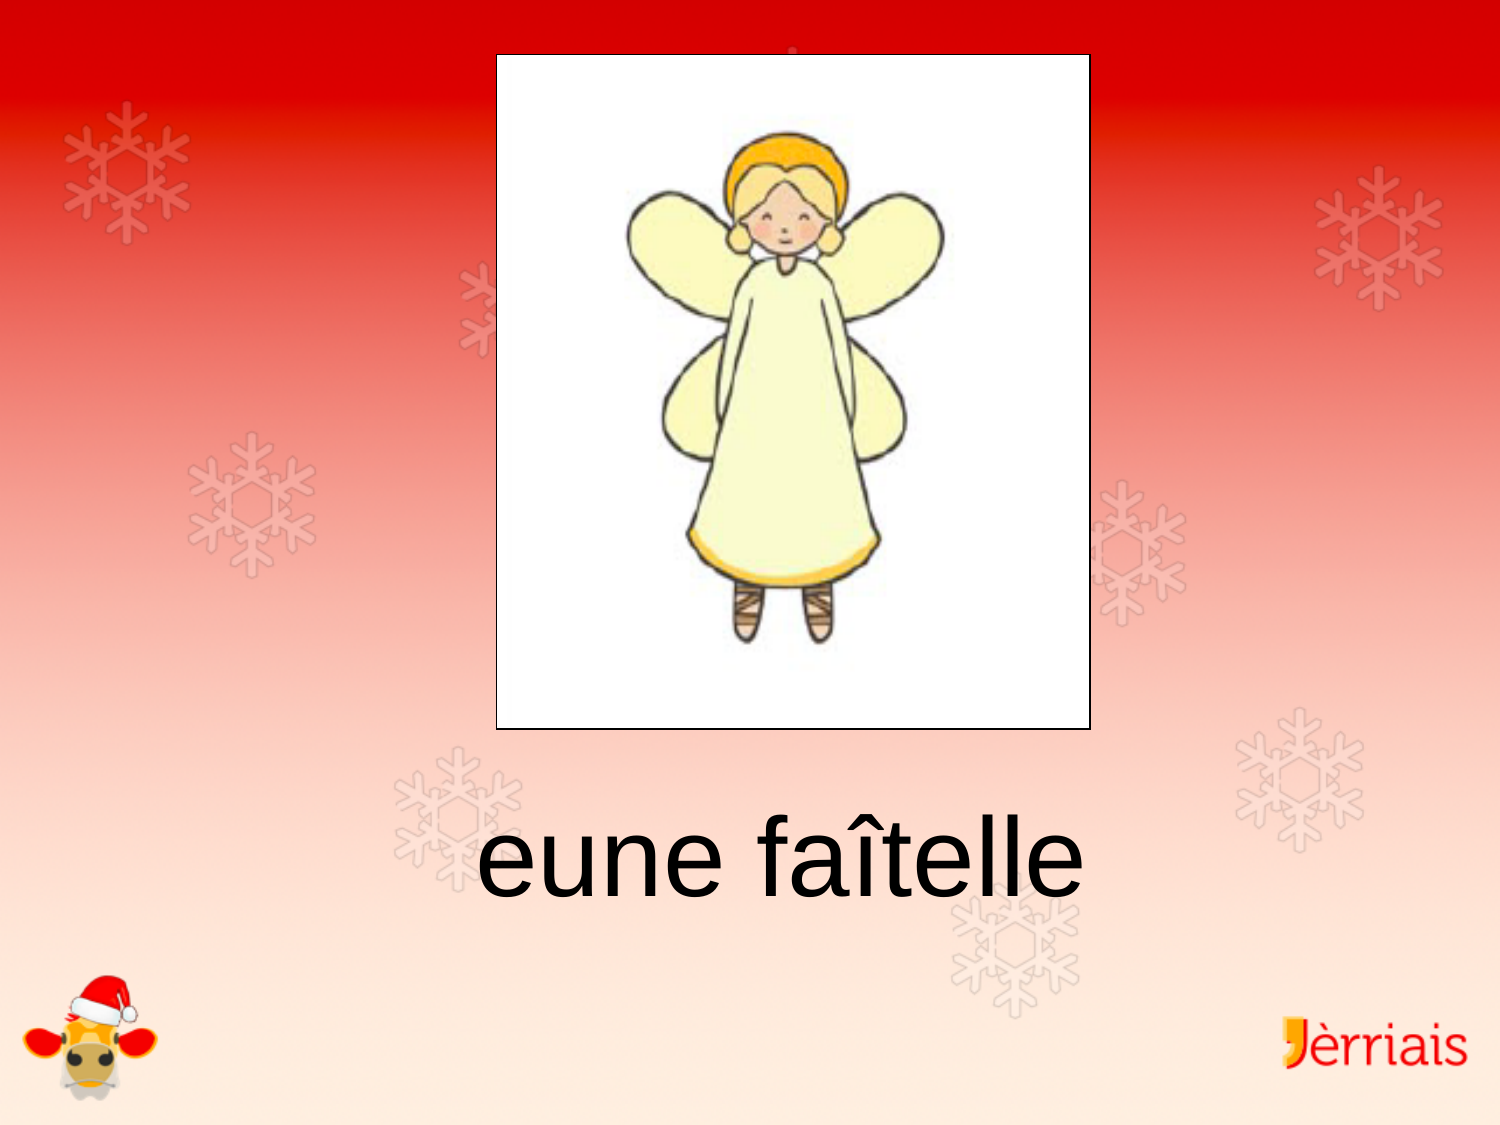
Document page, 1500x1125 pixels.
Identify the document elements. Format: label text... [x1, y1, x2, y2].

text_box eune faîtelle [460, 791, 1238, 1016]
picture [0, 0, 1500, 1125]
